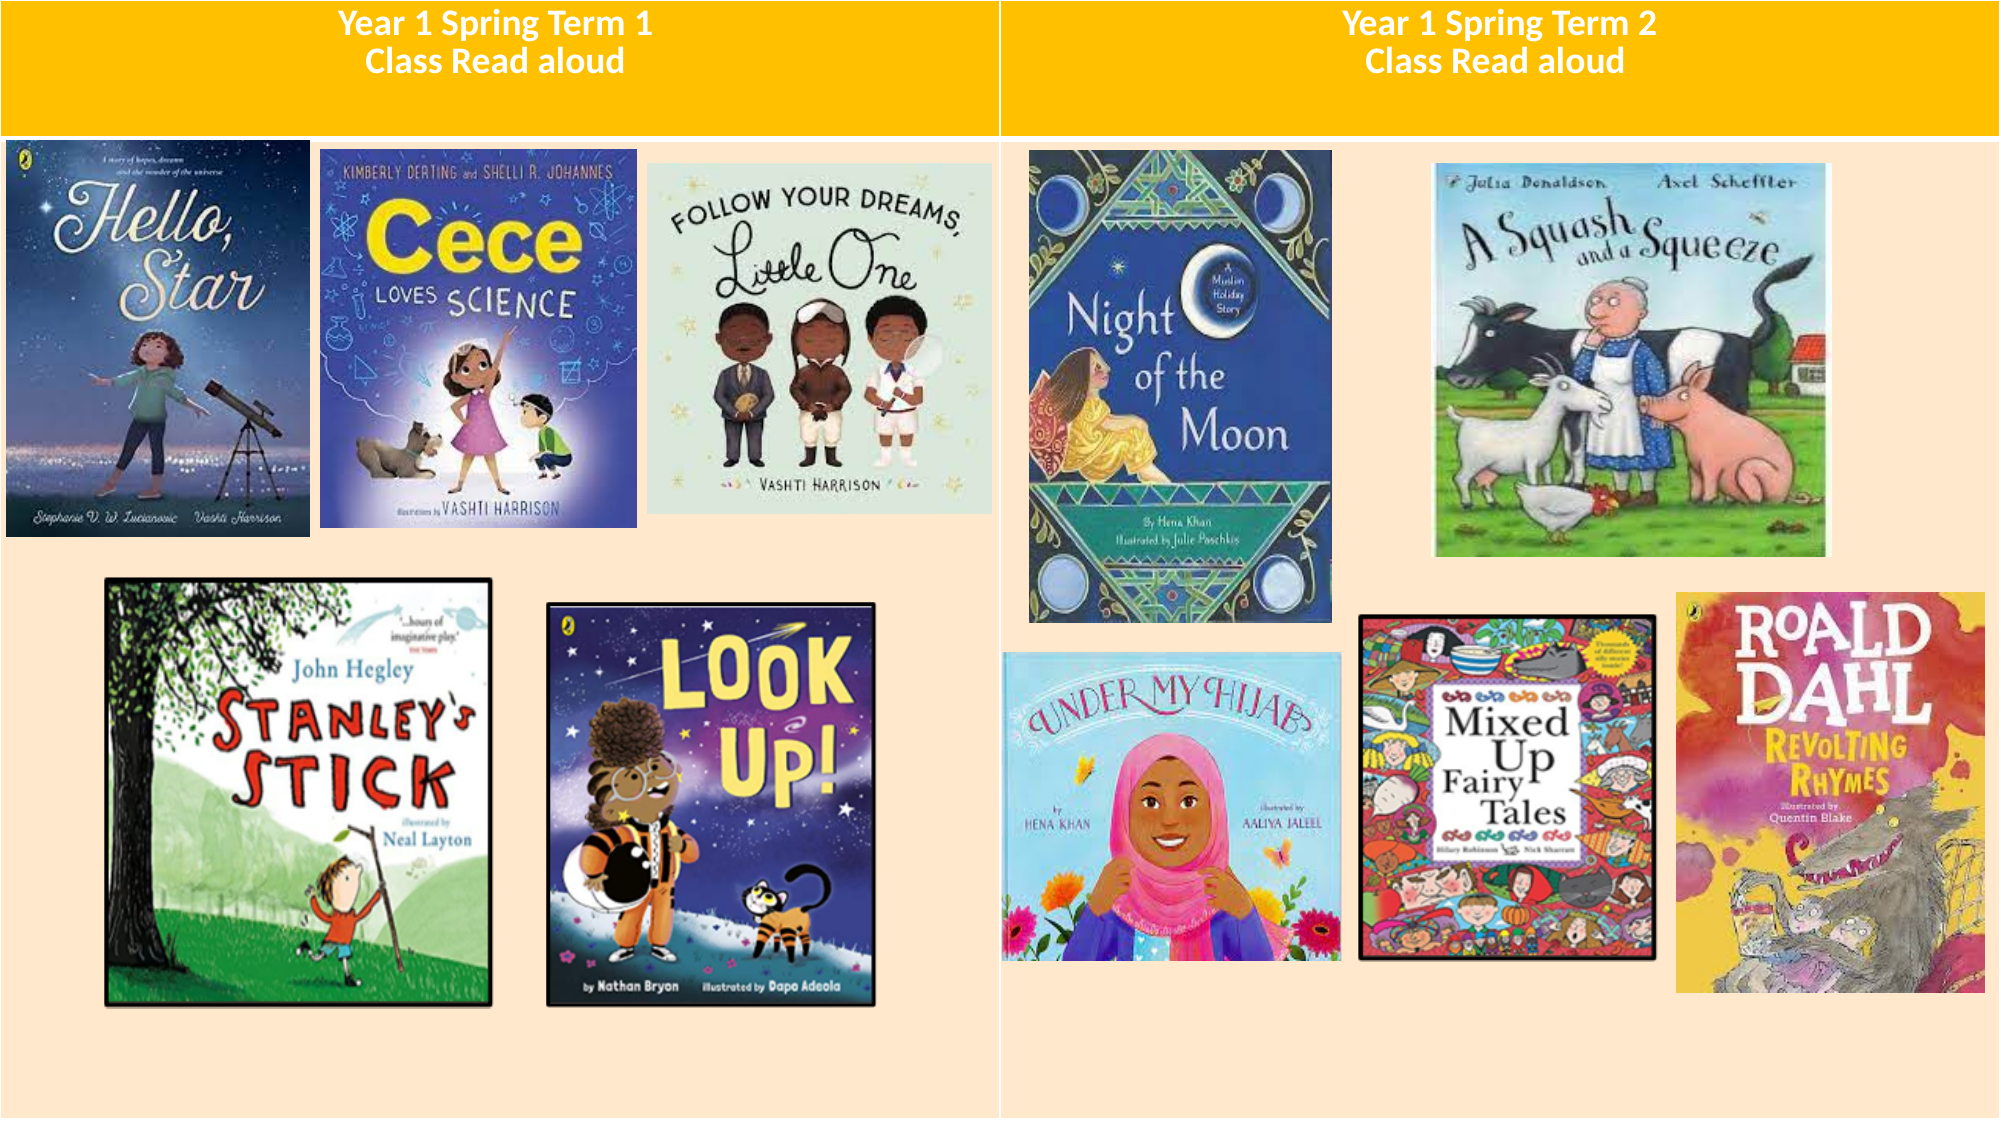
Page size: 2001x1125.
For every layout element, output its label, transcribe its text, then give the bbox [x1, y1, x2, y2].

picture [1431, 163, 1832, 557]
table_header Year 1 Spring Term 2 Class Read aloud [1001, 1, 1999, 136]
picture [647, 163, 992, 514]
picture [6, 139, 310, 537]
picture [544, 601, 877, 1008]
picture [1676, 592, 1985, 993]
table_cell [1001, 142, 1999, 1118]
picture [1029, 150, 1332, 623]
picture [103, 576, 494, 1009]
table_header Year 1 Spring Term 1 Class Read aloud [1, 1, 999, 136]
picture [1000, 652, 1342, 961]
table_cell [1, 142, 999, 1118]
picture [320, 149, 637, 528]
picture [1357, 613, 1658, 962]
